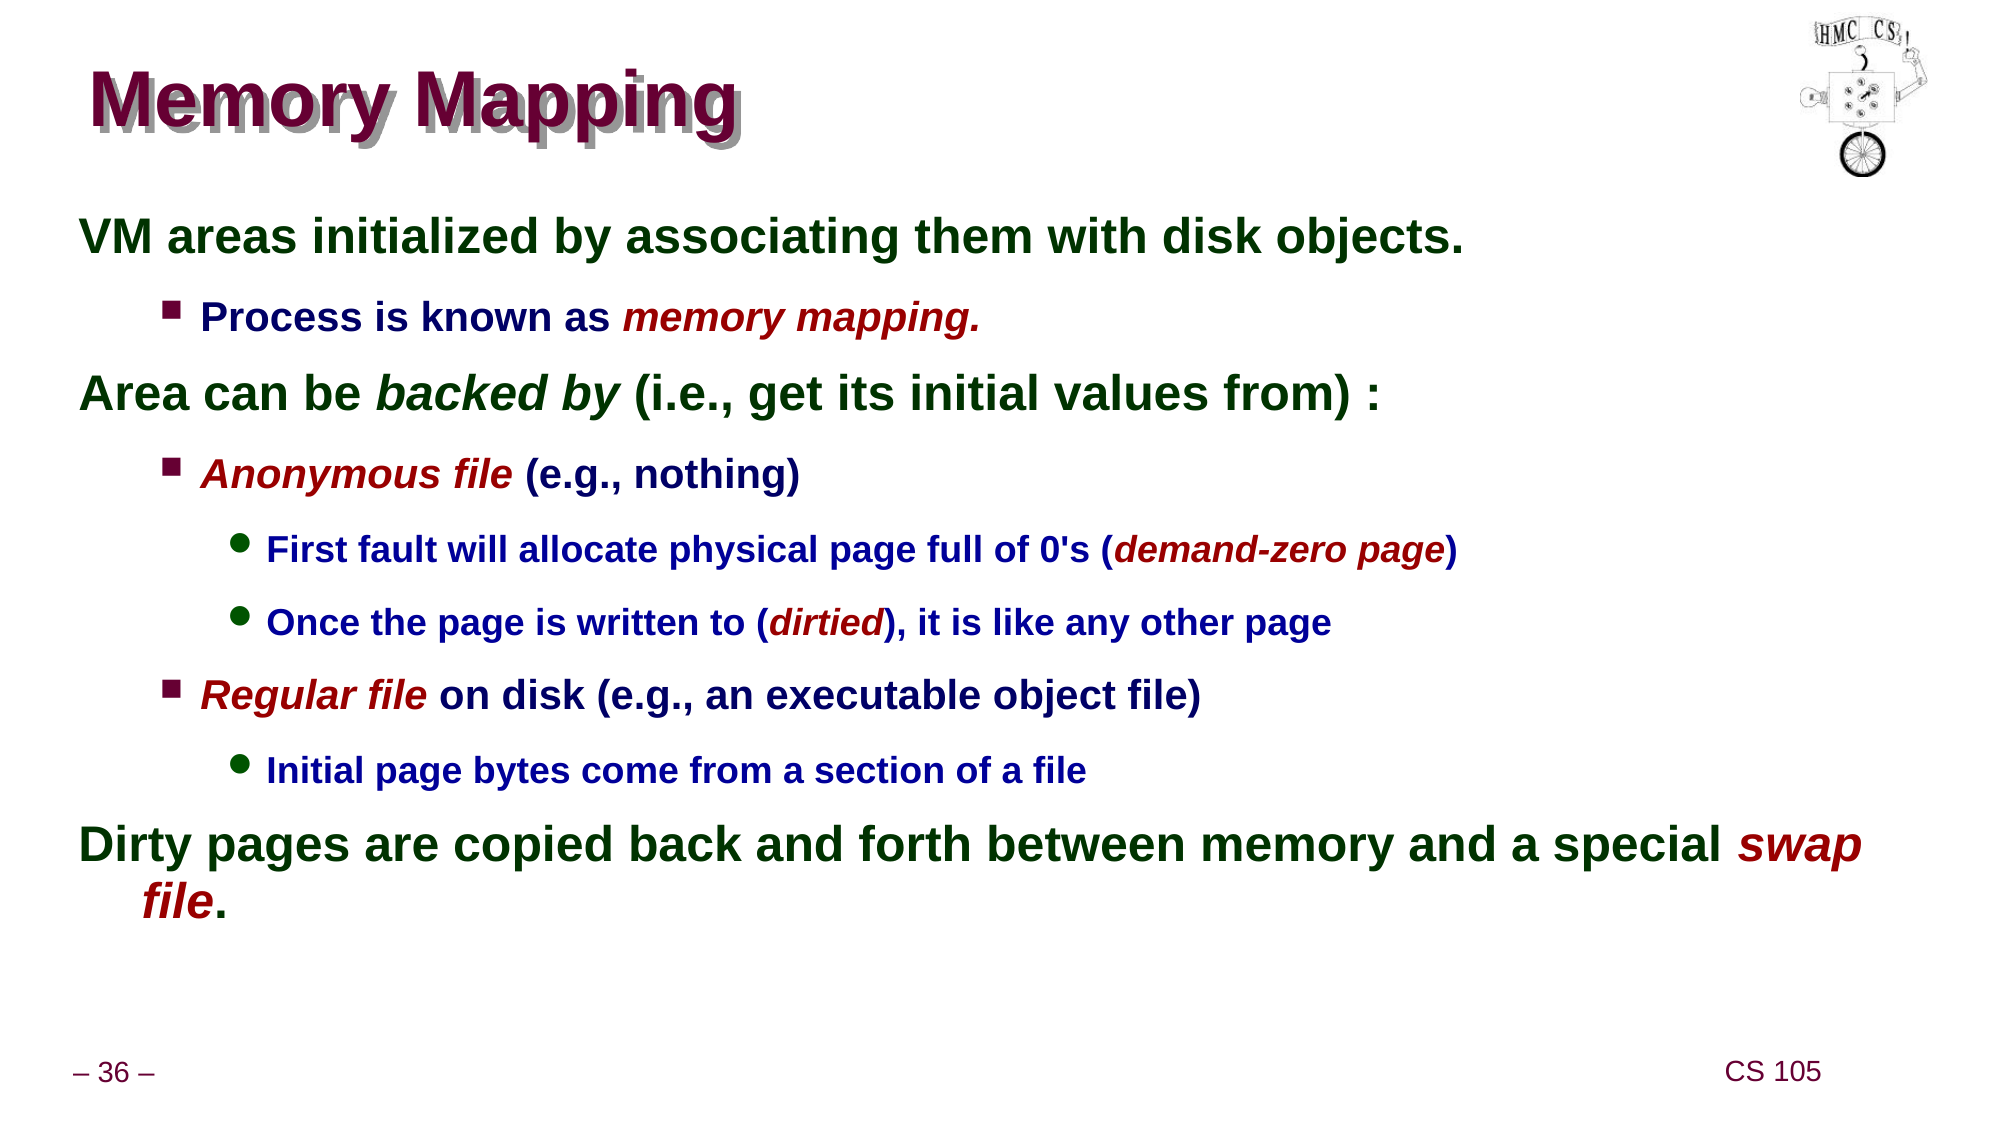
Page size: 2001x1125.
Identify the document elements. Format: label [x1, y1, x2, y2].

title [88, 40, 1700, 163]
list [63, 200, 1881, 1058]
picture [1800, 12, 1928, 177]
